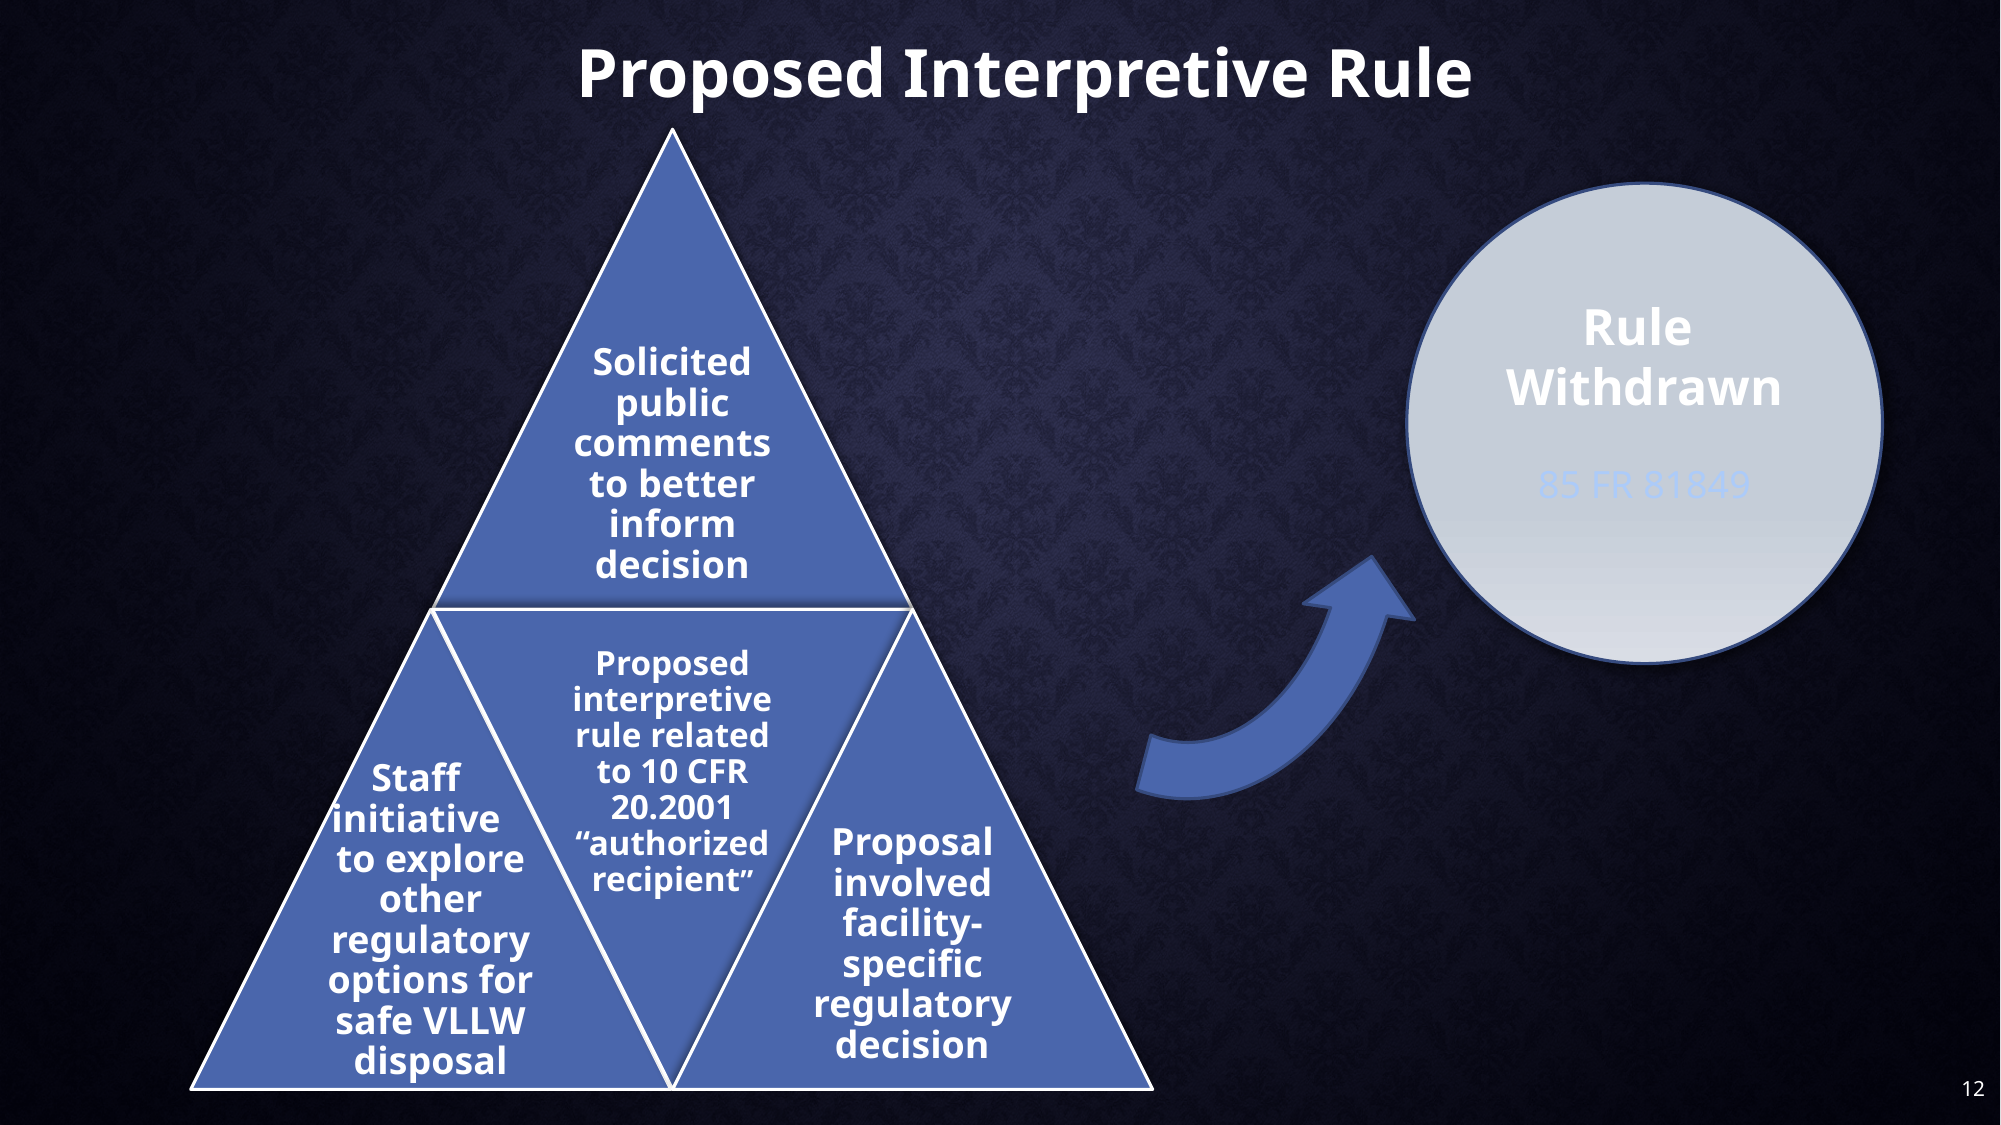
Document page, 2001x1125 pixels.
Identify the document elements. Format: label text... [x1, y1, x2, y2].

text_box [0, 128, 1883, 1090]
text_box Proposed Interpretive Rule [29, 0, 2000, 130]
slide_number 12 [1876, 1059, 2000, 1120]
